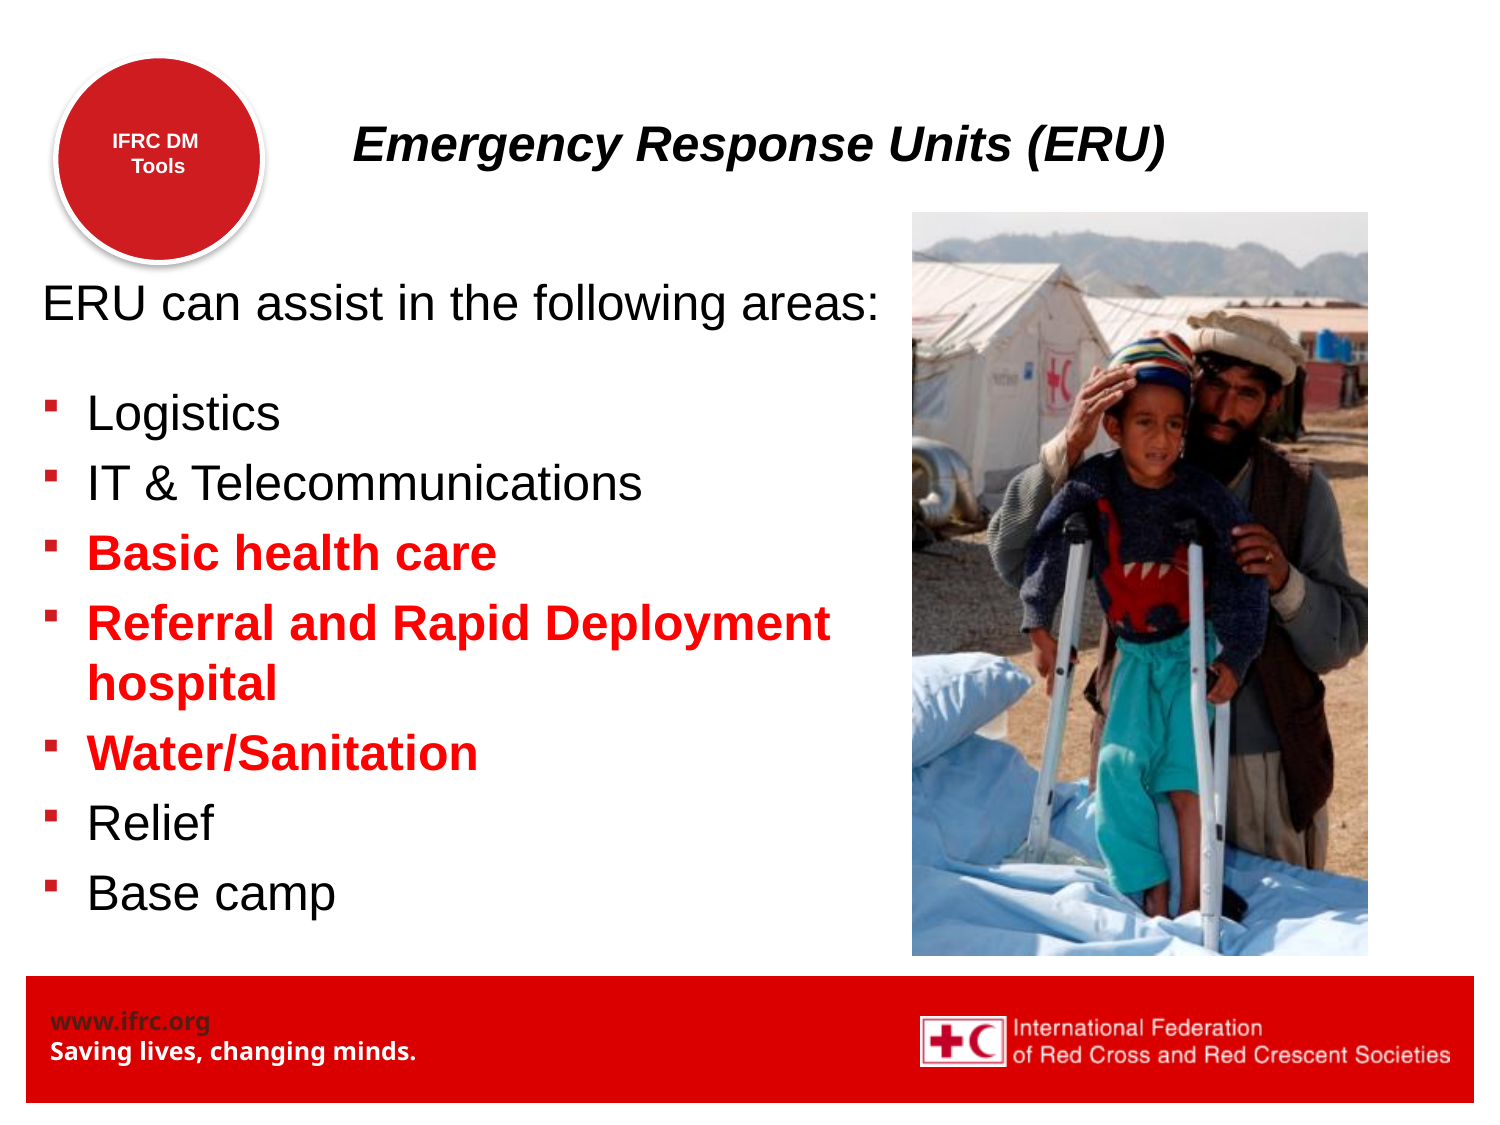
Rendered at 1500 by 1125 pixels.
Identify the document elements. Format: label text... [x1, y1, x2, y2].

picture [912, 212, 1368, 956]
title Emergency Response Units (ERU) [337, 87, 1500, 196]
picture [920, 1016, 1450, 1067]
list ERU can assist in the following areas: Logistics IT & Telecommunications Basic health care Referral and Rapid Deployment hospital Water/Sanitation Relief Base camp [26, 262, 898, 990]
